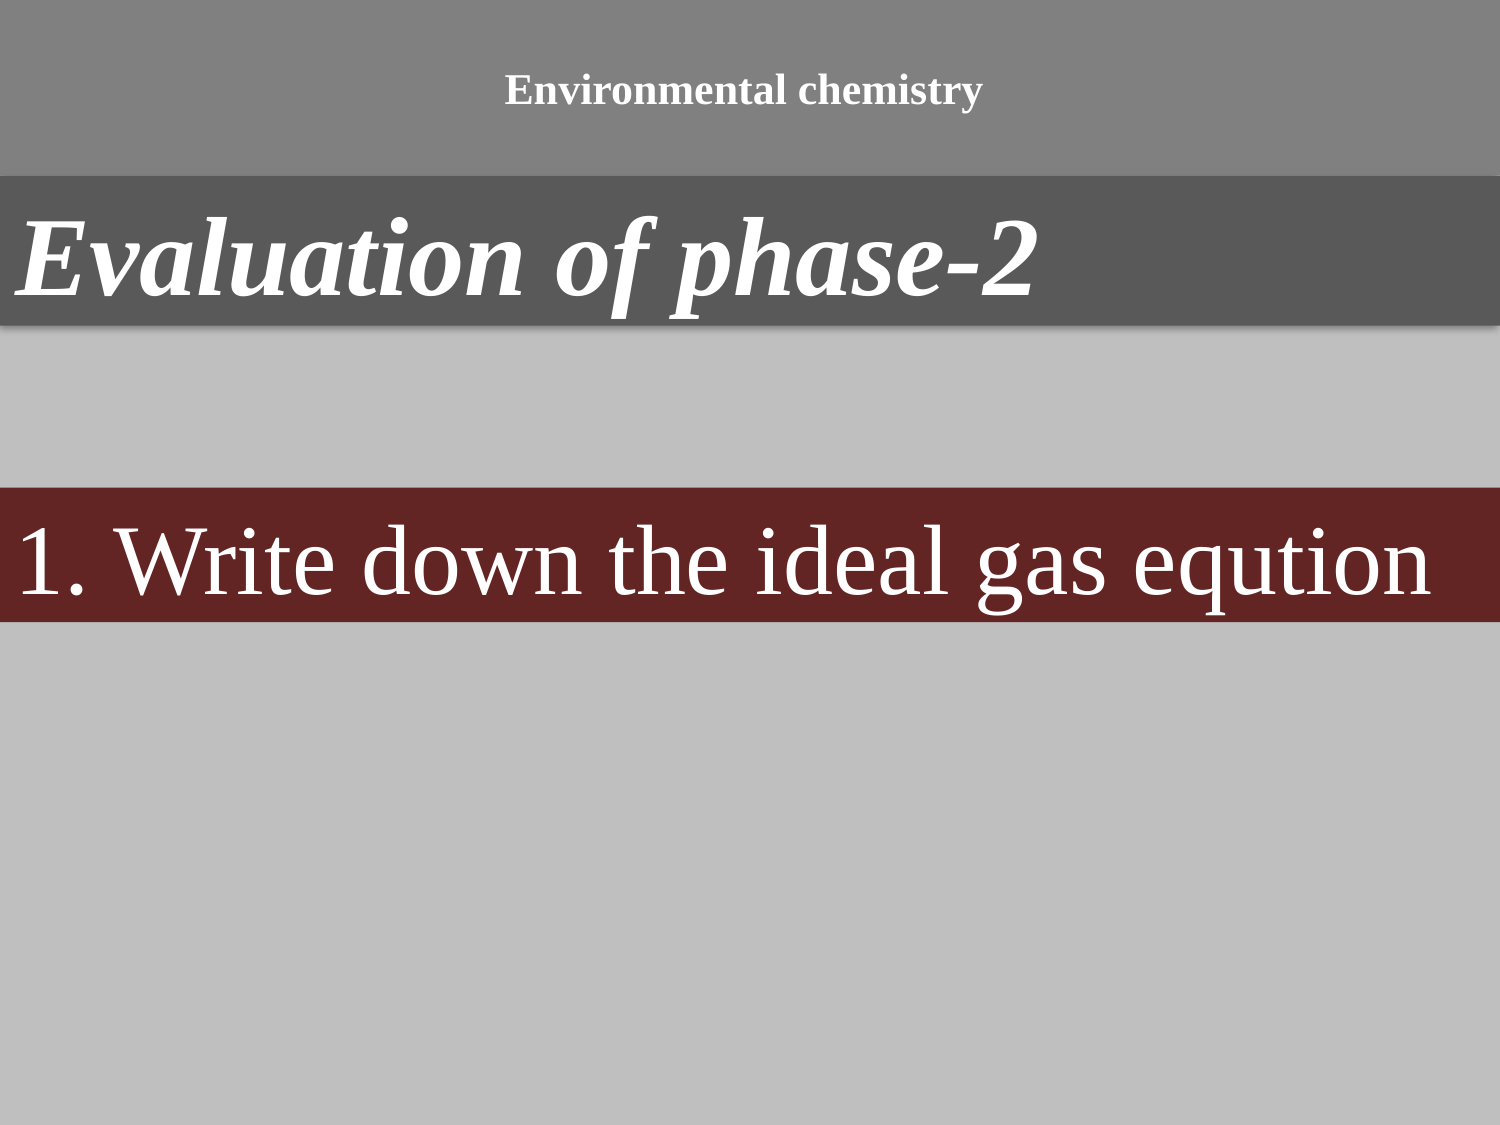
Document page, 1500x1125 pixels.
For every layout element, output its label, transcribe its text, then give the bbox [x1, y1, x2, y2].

text_box 1. Write down the ideal gas eqution [0, 487, 1500, 623]
title Environmental chemistry [0, 0, 1500, 175]
text_box Evaluation of phase-2 [0, 175, 1500, 326]
